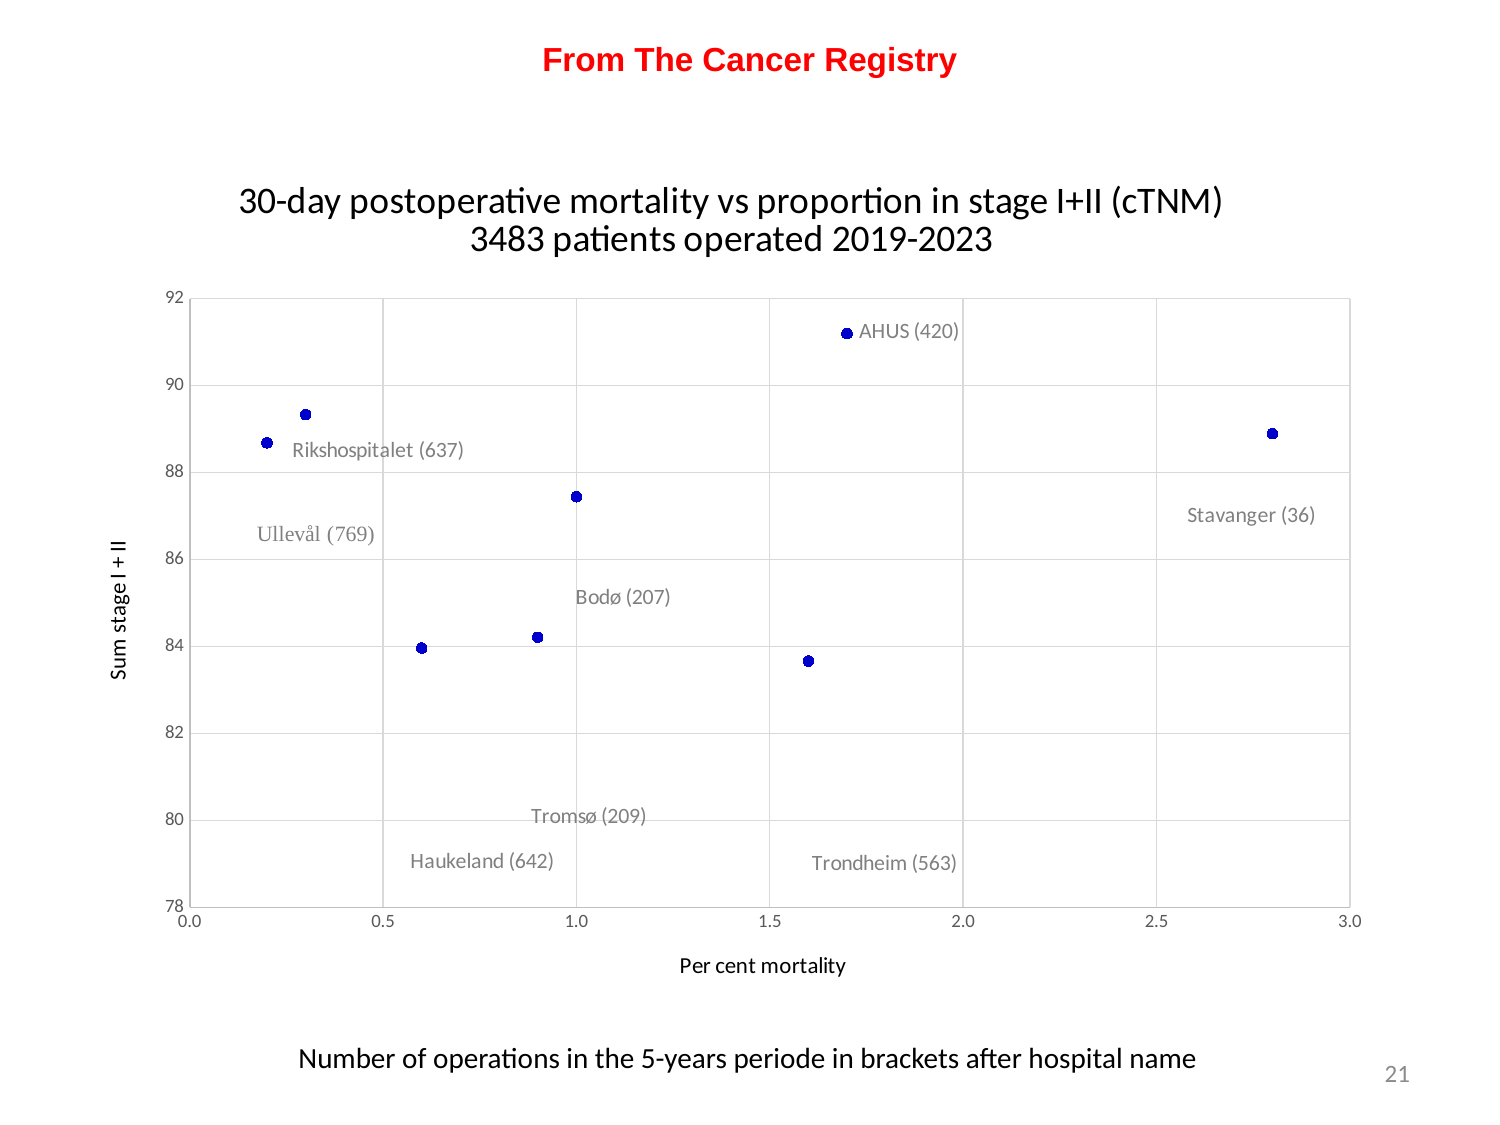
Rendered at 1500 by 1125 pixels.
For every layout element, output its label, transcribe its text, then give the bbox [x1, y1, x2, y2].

text_box From The Cancer Registry [371, 30, 1128, 86]
text_box Number of operations in the 5-years periode in brackets after hospital name [283, 1031, 1213, 1082]
chart [74, 148, 1389, 1012]
slide_number 21 [1074, 1042, 1425, 1103]
